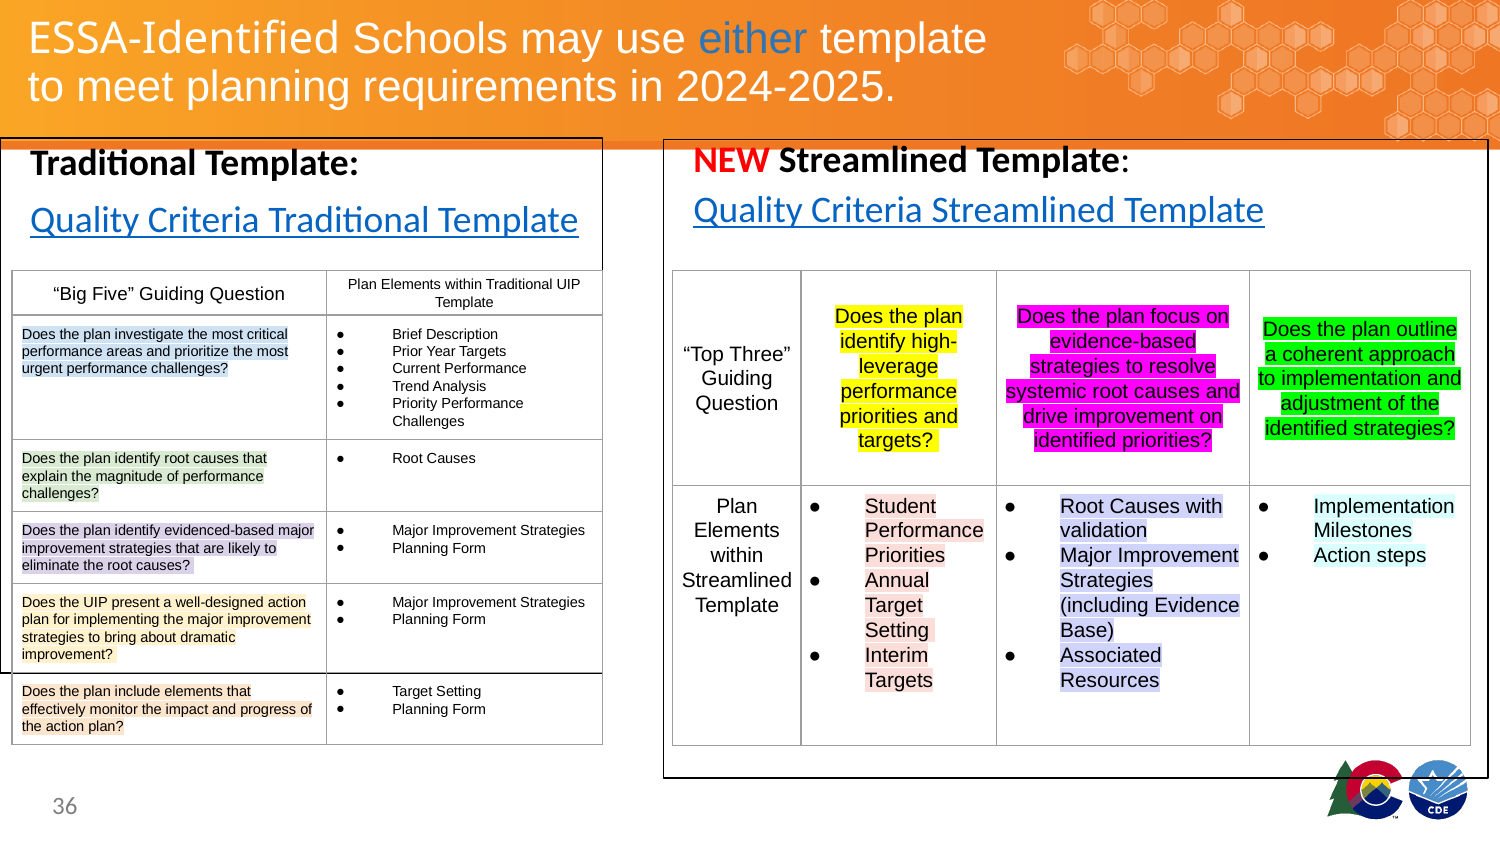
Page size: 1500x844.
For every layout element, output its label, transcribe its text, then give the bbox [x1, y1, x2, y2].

table_cell Student Performance Priorities Annual Target Setting Interim Targets [802, 486, 996, 745]
picture [0, 0, 1500, 150]
table_cell Does the UIP present a well-designed action plan for implementing the major improvement strategies to bring about dramatic improvement? [13, 584, 326, 672]
table_cell Does the plan include elements that effectively monitor the impact and progress of the action plan? [13, 673, 326, 744]
list NEW Streamlined Template: Quality Criteria Streamlined Template [663, 139, 1488, 778]
table_cell Major Improvement Strategies Planning Form [327, 512, 602, 583]
table_header Does the plan focus on evidence-based strategies to resolve systemic root causes and drive improvement on identified priorities? [997, 271, 1249, 485]
table_cell Implementation Milestones Action steps [1250, 486, 1470, 745]
table_header Does the plan outline a coherent approach to implementation and adjustment of the identified strategies? [1250, 271, 1470, 485]
title ESSA-Identified Schools may use either template to meet planning requirements in 2024-2025. [27, 16, 1020, 127]
picture [1326, 778, 1468, 820]
table_header Plan Elements within Traditional UIP Template [327, 271, 602, 314]
table_header “Big Five” Guiding Question [13, 271, 326, 314]
table_cell Does the plan investigate the most critical performance areas and prioritize the most urgent performance challenges? [13, 316, 326, 439]
table_cell Target Setting Planning Form [327, 673, 602, 744]
list Traditional Template: Quality Criteria Traditional Template [0, 137, 603, 674]
table_cell Does the plan identify root causes that explain the magnitude of performance challenges? [13, 440, 326, 511]
table_cell Does the plan identify evidenced-based major improvement strategies that are likely to eliminate the root causes? [13, 512, 326, 583]
table_cell Major Improvement Strategies Planning Form [327, 584, 602, 672]
table_cell Root Causes [327, 440, 602, 511]
table_cell Root Causes with validation Major Improvement Strategies (including Evidence Base) Associated Resources [997, 486, 1249, 745]
slide_number 36 [40, 782, 379, 827]
table_cell Plan Elements within Streamlined Template [673, 486, 800, 745]
table_cell Brief Description Prior Year Targets Current Performance Trend Analysis Priority Performance Challenges [327, 316, 602, 439]
table_header Does the plan identify high-leverage performance priorities and targets? [802, 271, 996, 485]
table_header “Top Three” Guiding Question [673, 271, 800, 485]
